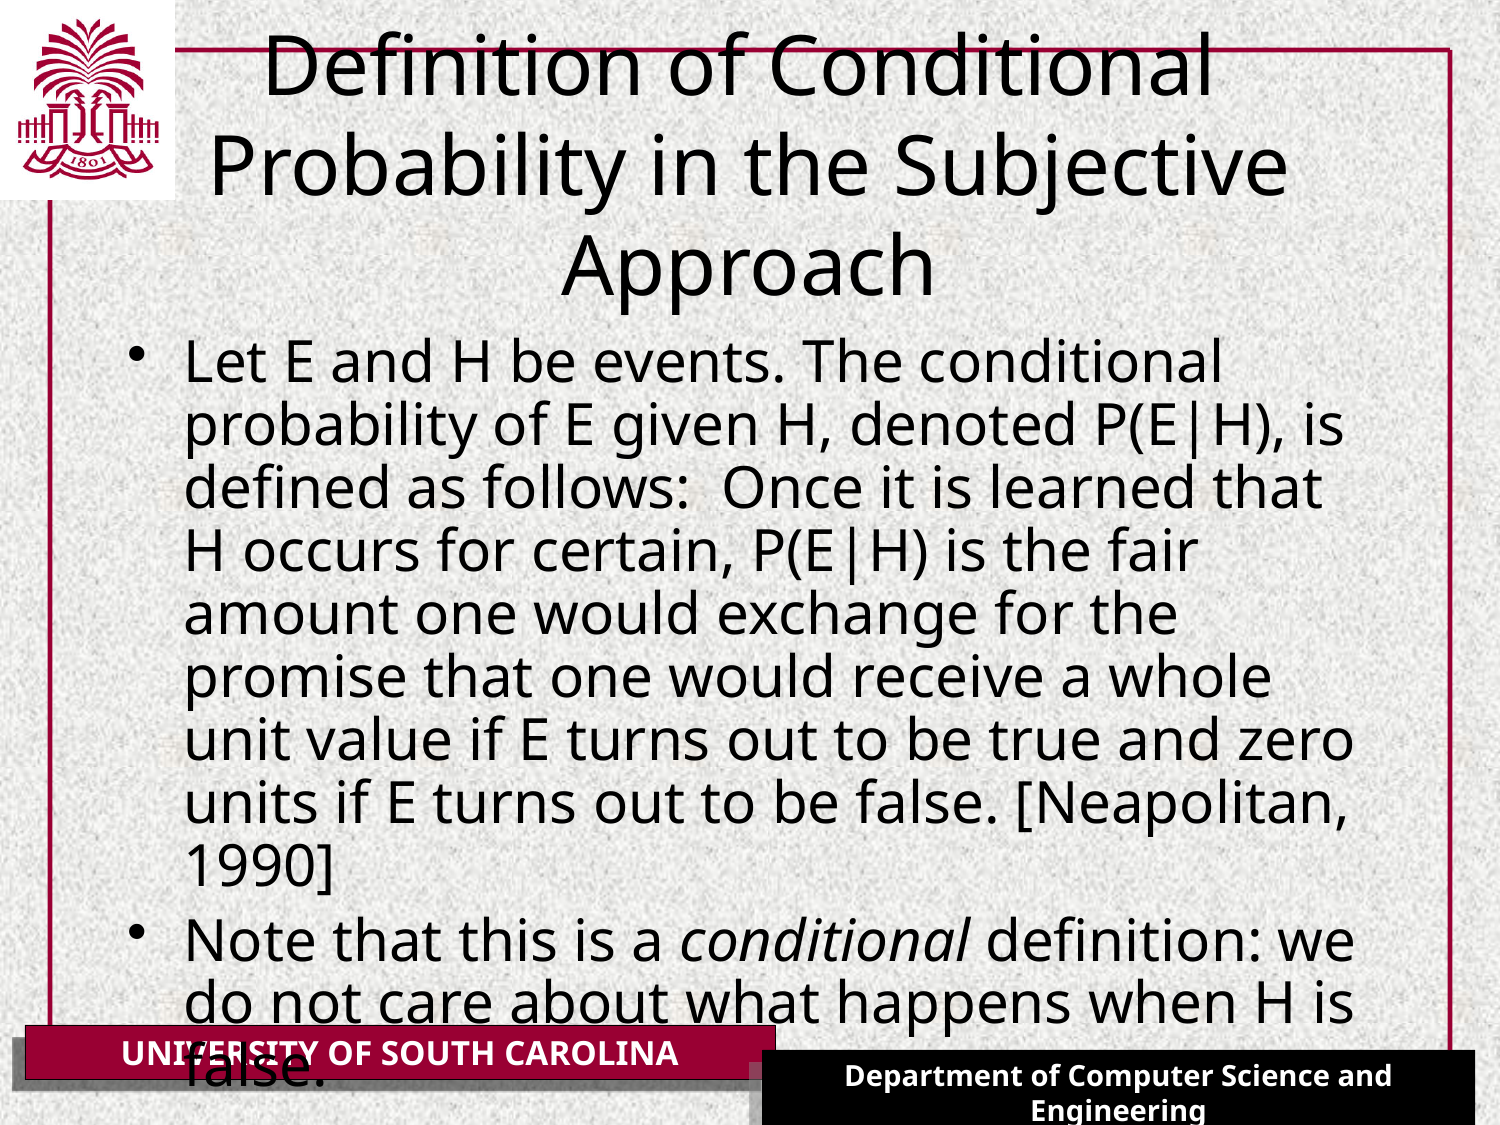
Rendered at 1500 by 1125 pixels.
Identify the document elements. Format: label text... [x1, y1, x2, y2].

title Definition of Conditional Probability in the Subjective Approach [24, 62, 1475, 263]
picture [13, 1038, 749, 1091]
picture [0, 0, 1500, 1125]
list Let E and H be events. The conditional probability of E given H, denoted P(E|H), is defined as follows: Once it is learned that H occurs for certain, P(E|H) is the fair amount one would exchange for the promise that one would receive a whole unit value if E turns out to be true and zero units if E turns out to be false. [Neapolitan, 1990] Note that this is a conditional definition: we do not care about what happens when H is false. [112, 324, 1388, 1000]
picture [53, 263, 1447, 1049]
